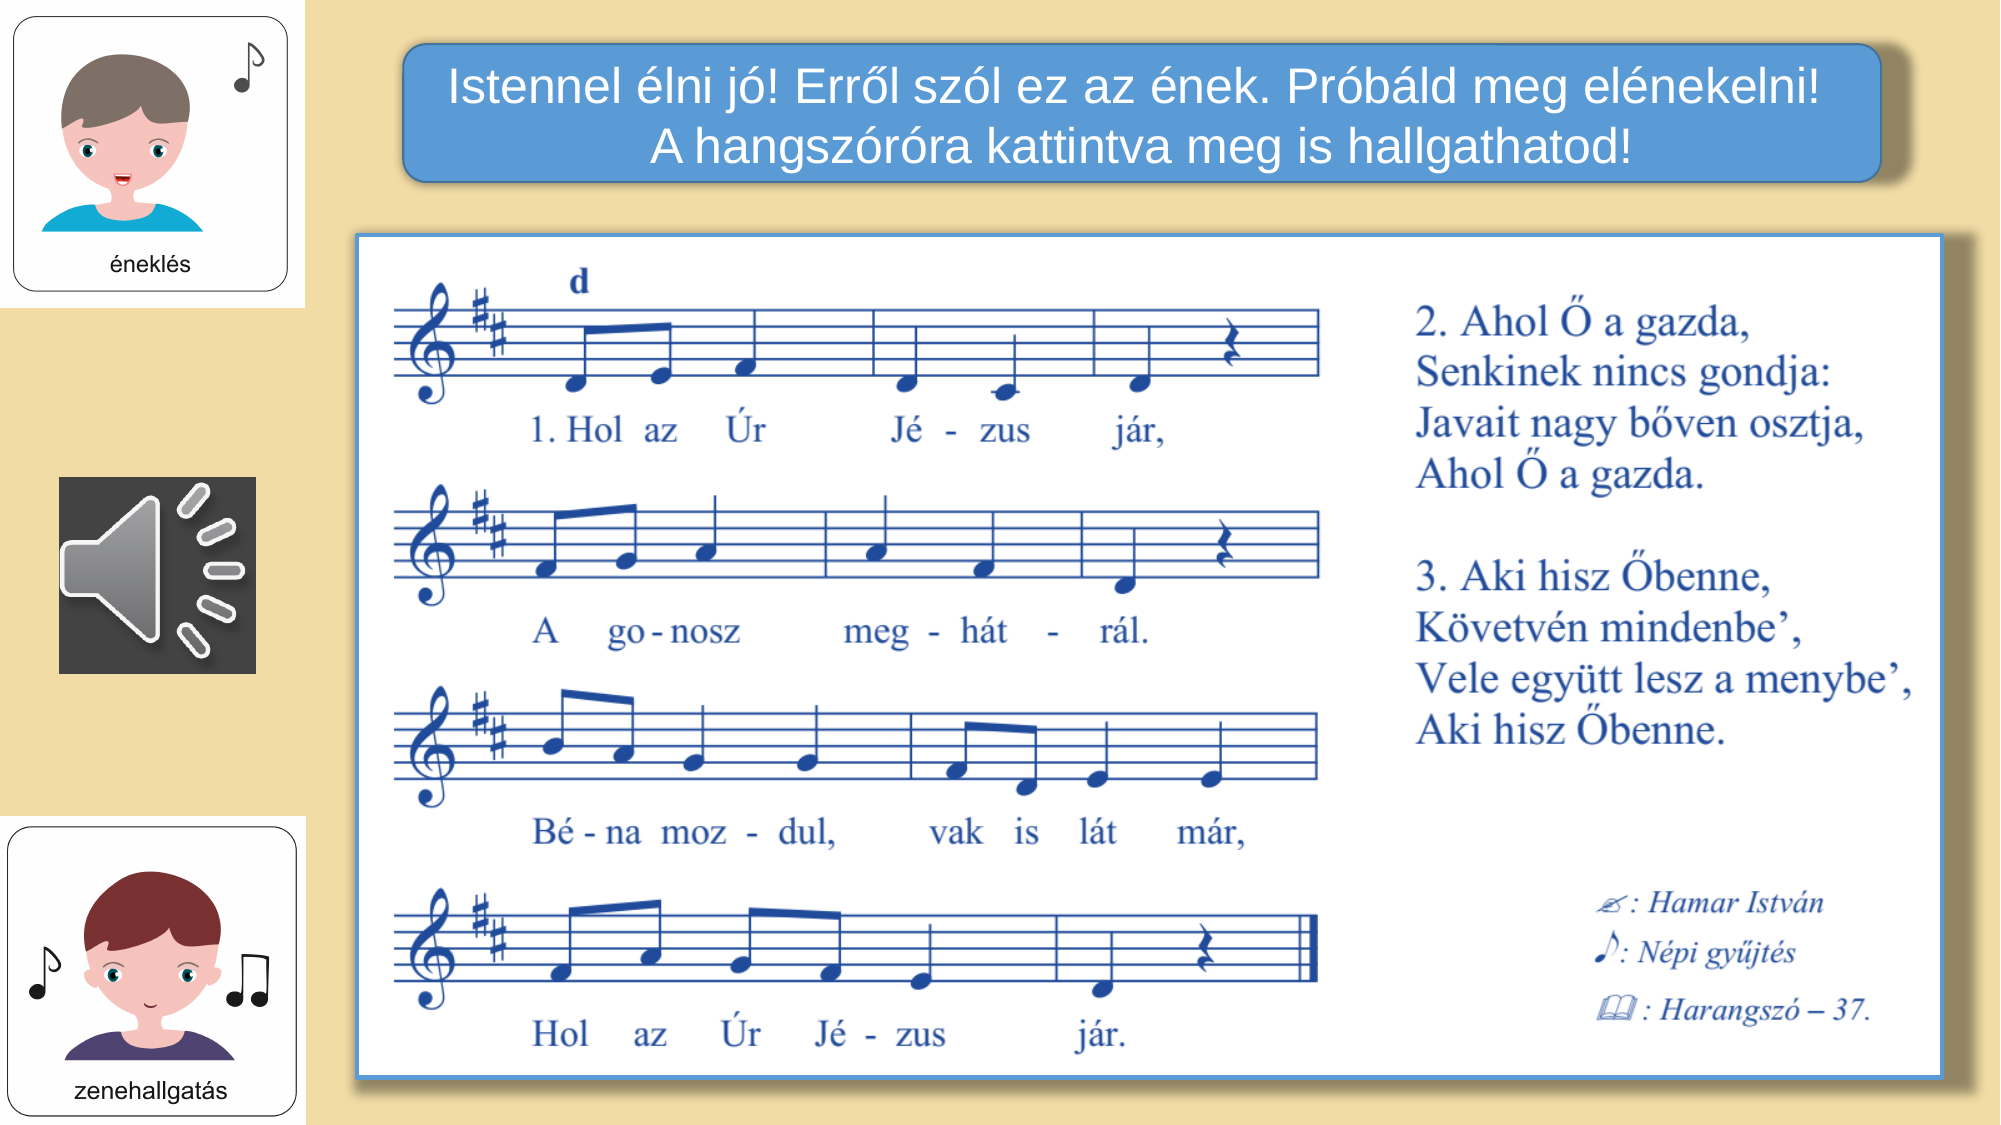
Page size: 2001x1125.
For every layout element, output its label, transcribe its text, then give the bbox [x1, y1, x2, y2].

picture [0, 816, 306, 1125]
text_box Istennel élni jó! Erről szól ez az ének. Próbáld meg elénekelni! A hangszóróra kattintva meg is hallgathatod! [402, 43, 1883, 183]
picture [358, 237, 1941, 1076]
picture [58, 476, 257, 676]
picture [0, 0, 305, 308]
